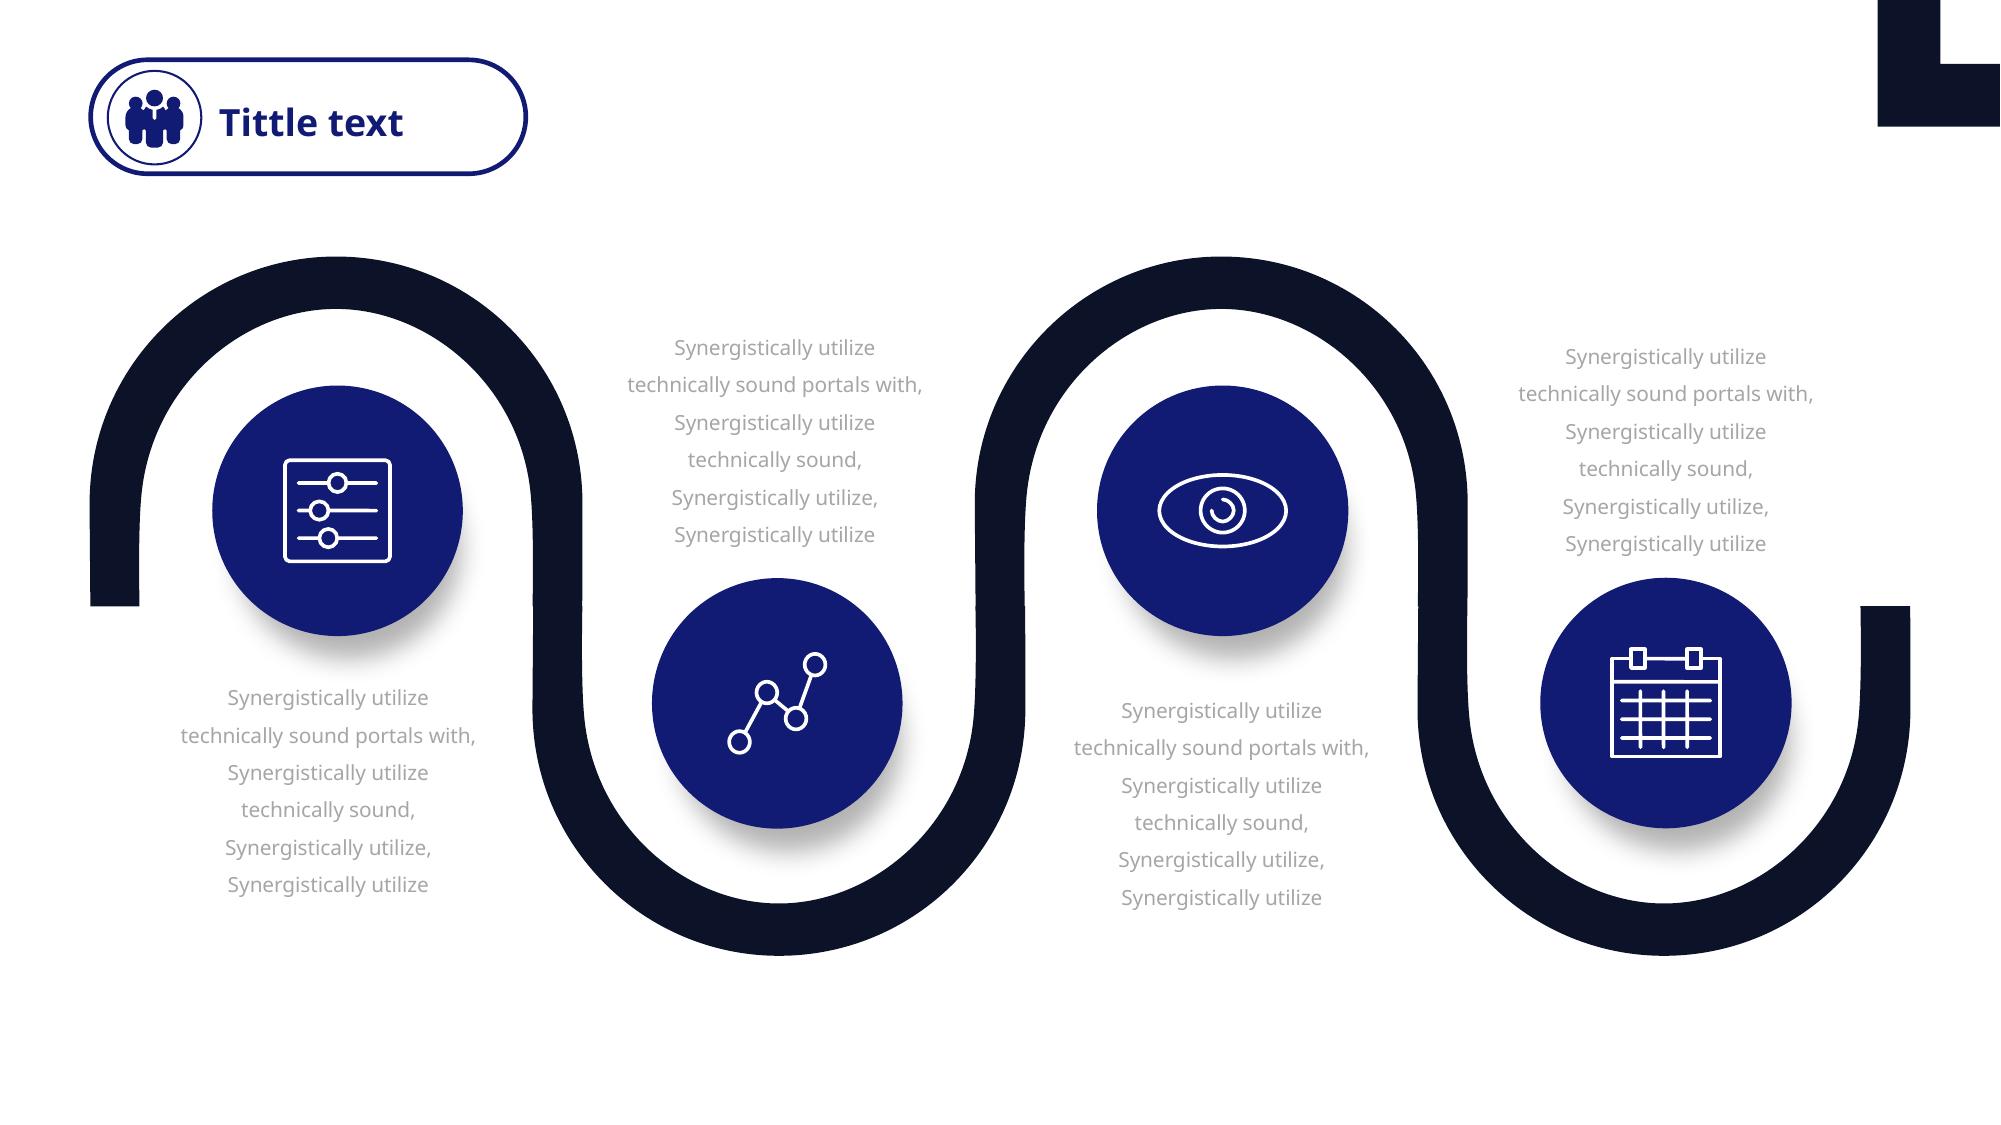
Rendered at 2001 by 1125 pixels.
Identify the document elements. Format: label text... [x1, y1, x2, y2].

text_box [1159, 474, 1287, 547]
text_box [651, 578, 903, 829]
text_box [125, 89, 184, 148]
text_box [1877, 0, 2000, 128]
text_box Synergistically utilize technically sound portals with, Synergistically utilize technically sound, Synergistically utilize, Synergistically utilize [174, 672, 482, 897]
text_box Synergistically utilize technically sound portals with, Synergistically utilize technically sound, Synergistically utilize, Synergistically utilize [621, 322, 929, 547]
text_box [729, 653, 826, 753]
text_box [1540, 577, 1792, 829]
text_box Tittle text [204, 91, 506, 152]
text_box [1097, 385, 1349, 637]
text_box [1612, 649, 1720, 757]
text_box [212, 385, 463, 637]
text_box Synergistically utilize technically sound portals with, Synergistically utilize technically sound, Synergistically utilize, Synergistically utilize [1068, 684, 1376, 910]
text_box [106, 69, 203, 166]
text_box Synergistically utilize technically sound portals with, Synergistically utilize technically sound, Synergistically utilize, Synergistically utilize [1512, 331, 1820, 556]
text_box [88, 255, 1912, 957]
text_box [90, 59, 526, 174]
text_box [284, 460, 391, 562]
